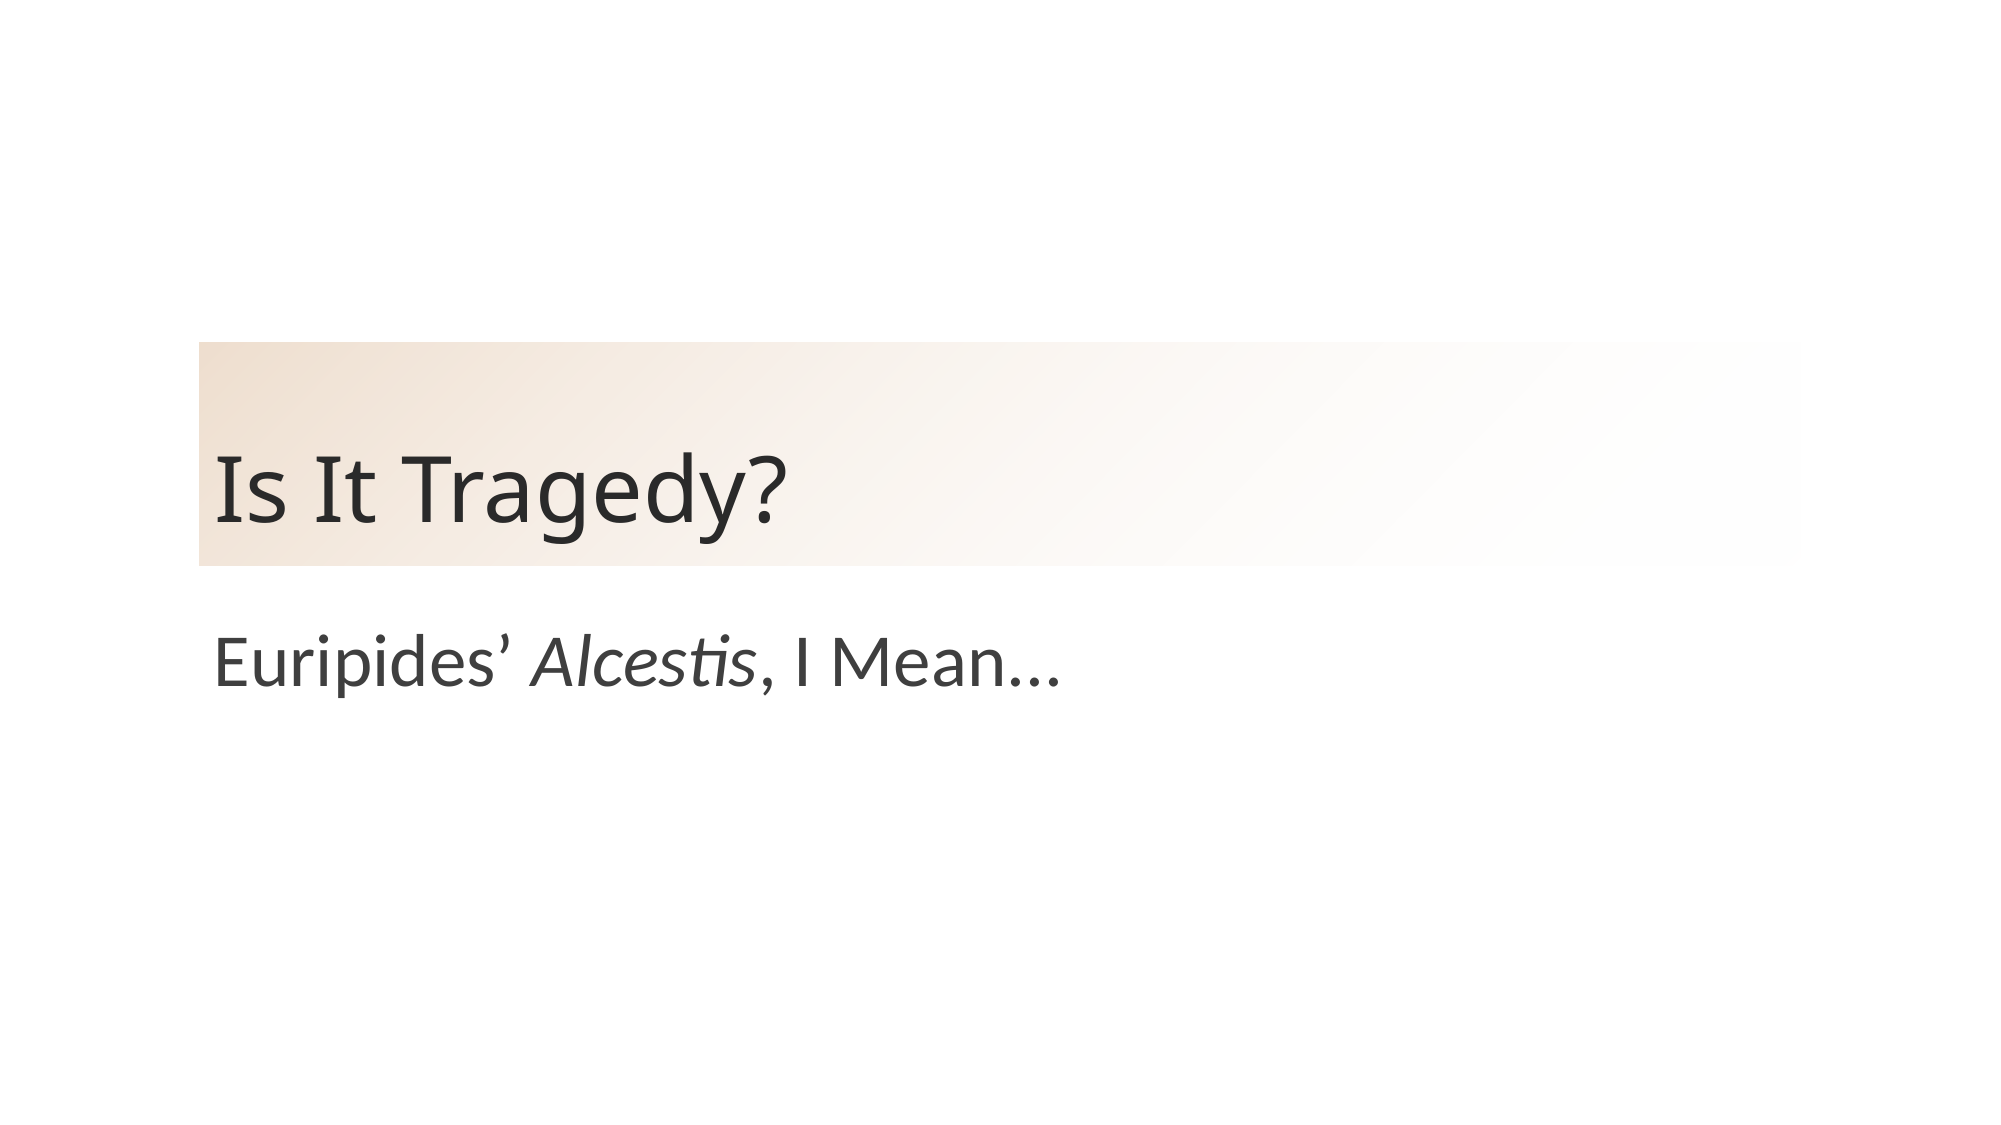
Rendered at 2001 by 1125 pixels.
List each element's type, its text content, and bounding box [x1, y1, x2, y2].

title Is It Tragedy? [199, 343, 1801, 566]
list Euripides’ Alcestis, I Mean... [199, 613, 1801, 802]
